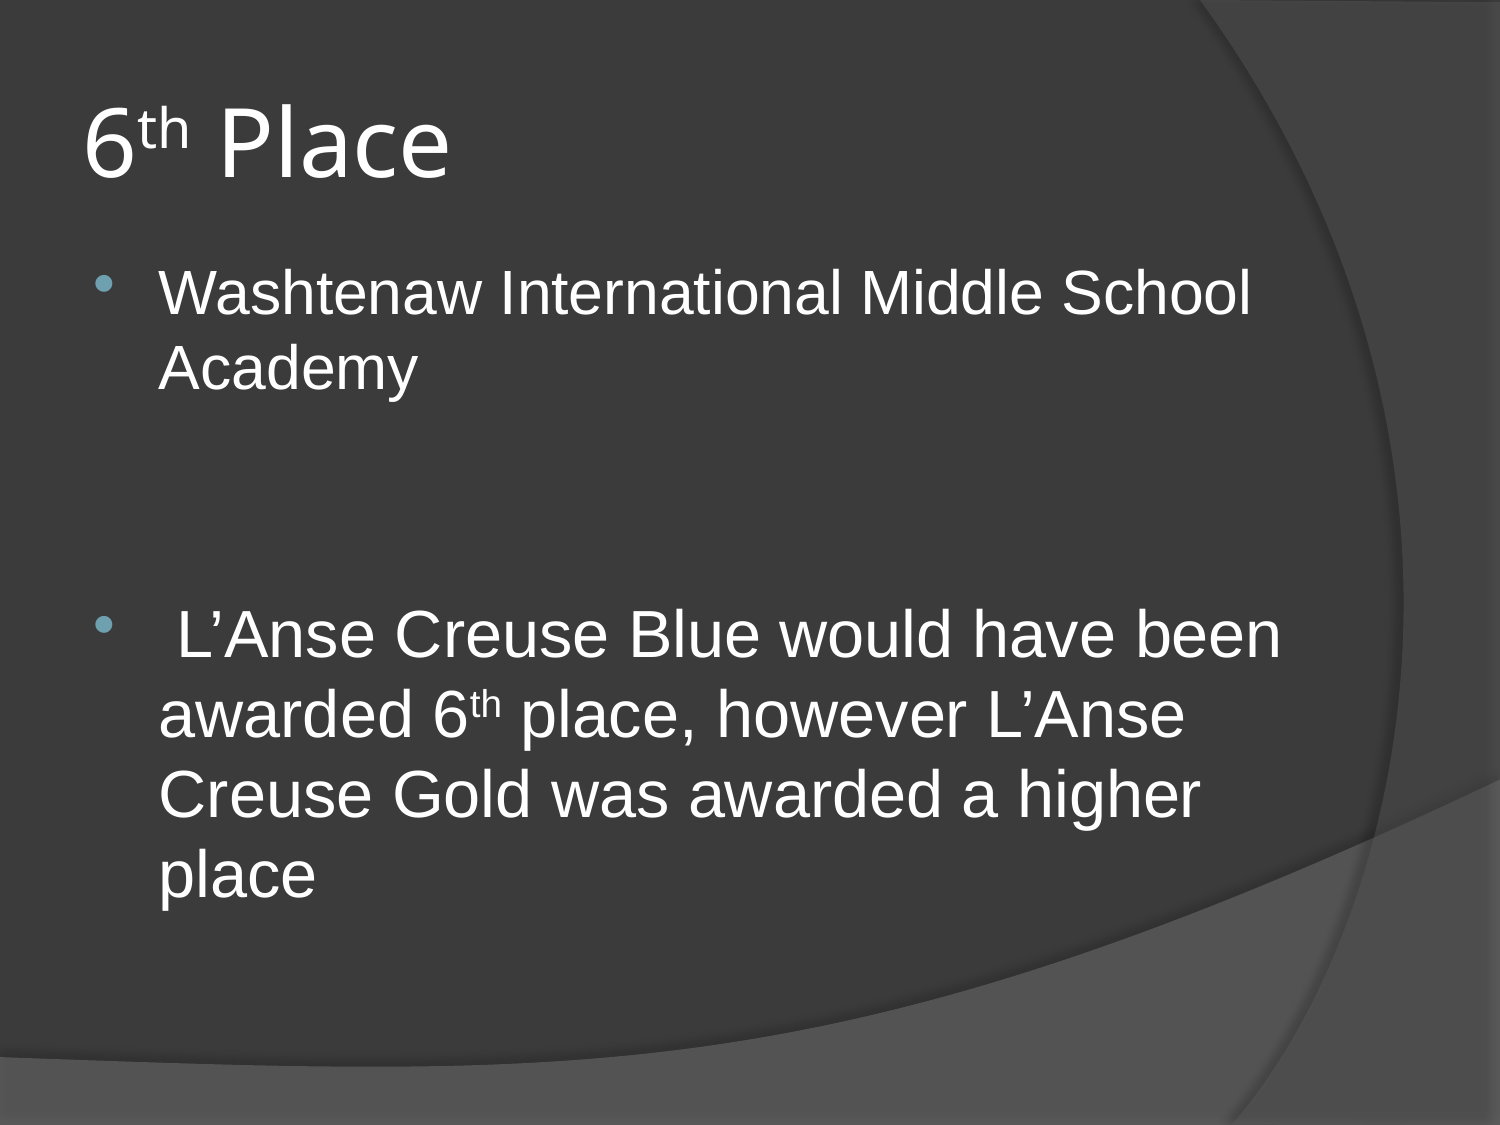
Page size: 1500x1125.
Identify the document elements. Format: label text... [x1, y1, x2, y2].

title 6th Place [75, 45, 1300, 233]
list Washtenaw International Middle School Academy L’Anse Creuse Blue would have been awarded 6th place, however L’Anse Creuse Gold was awarded a higher place [75, 245, 1300, 988]
